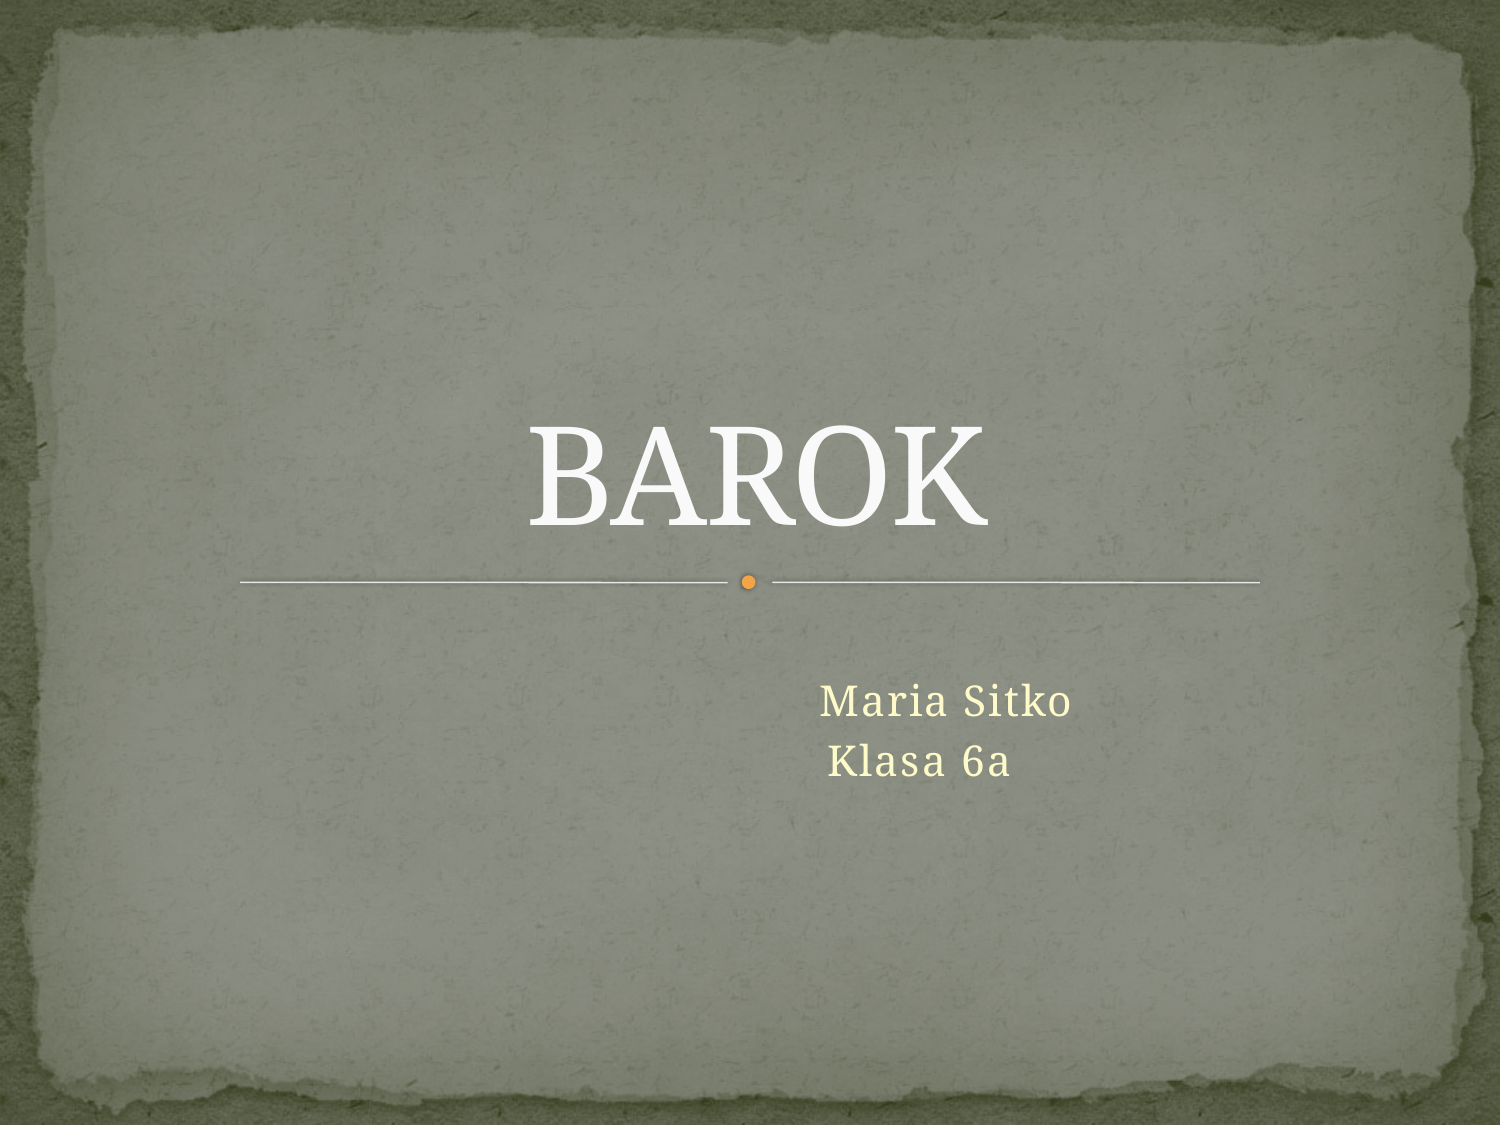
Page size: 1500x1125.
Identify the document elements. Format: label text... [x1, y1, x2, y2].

subtitle Maria Sitko Klasa 6a [75, 606, 1438, 795]
title BAROK [74, 235, 1438, 561]
